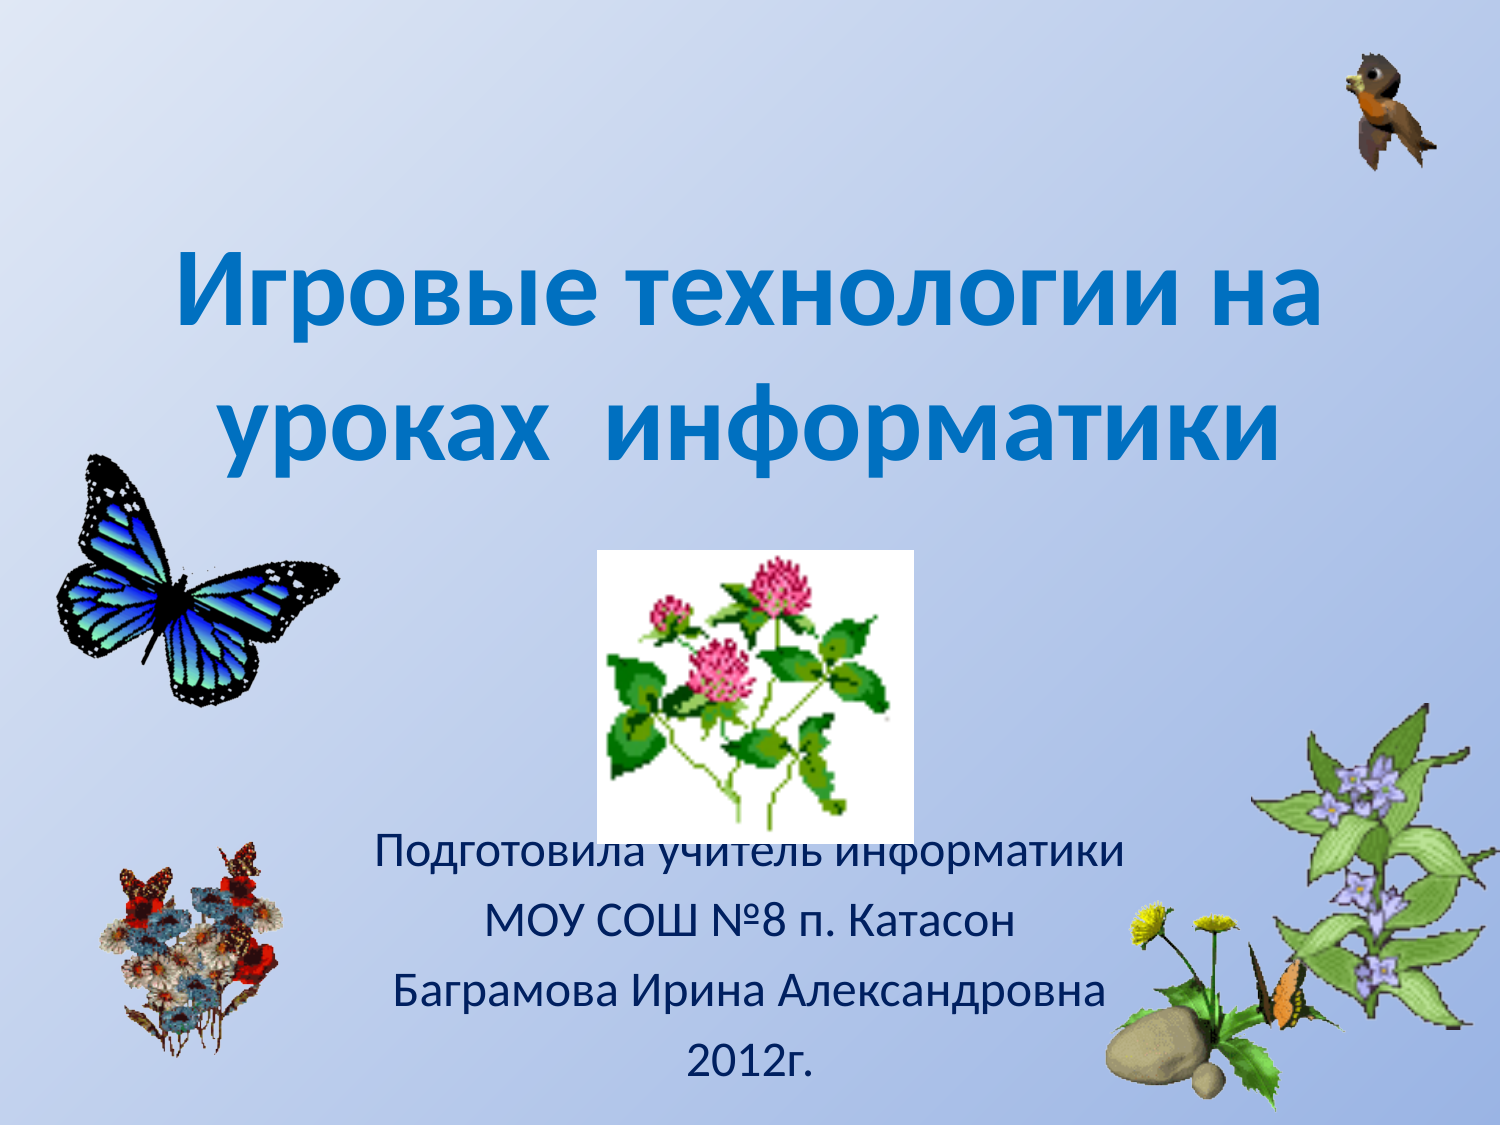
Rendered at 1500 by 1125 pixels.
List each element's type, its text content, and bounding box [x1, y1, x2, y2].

picture [93, 820, 285, 1060]
picture [1296, 34, 1500, 198]
picture [1101, 702, 1500, 1125]
picture [597, 550, 915, 844]
subtitle Подготовила учитель информатики МОУ СОШ №8 п. Катасон Баграмова Ирина Александровна 2012г. [225, 808, 1246, 1067]
title Игровые технологии на уроках информатики [112, 105, 1388, 591]
picture [2, 400, 367, 755]
